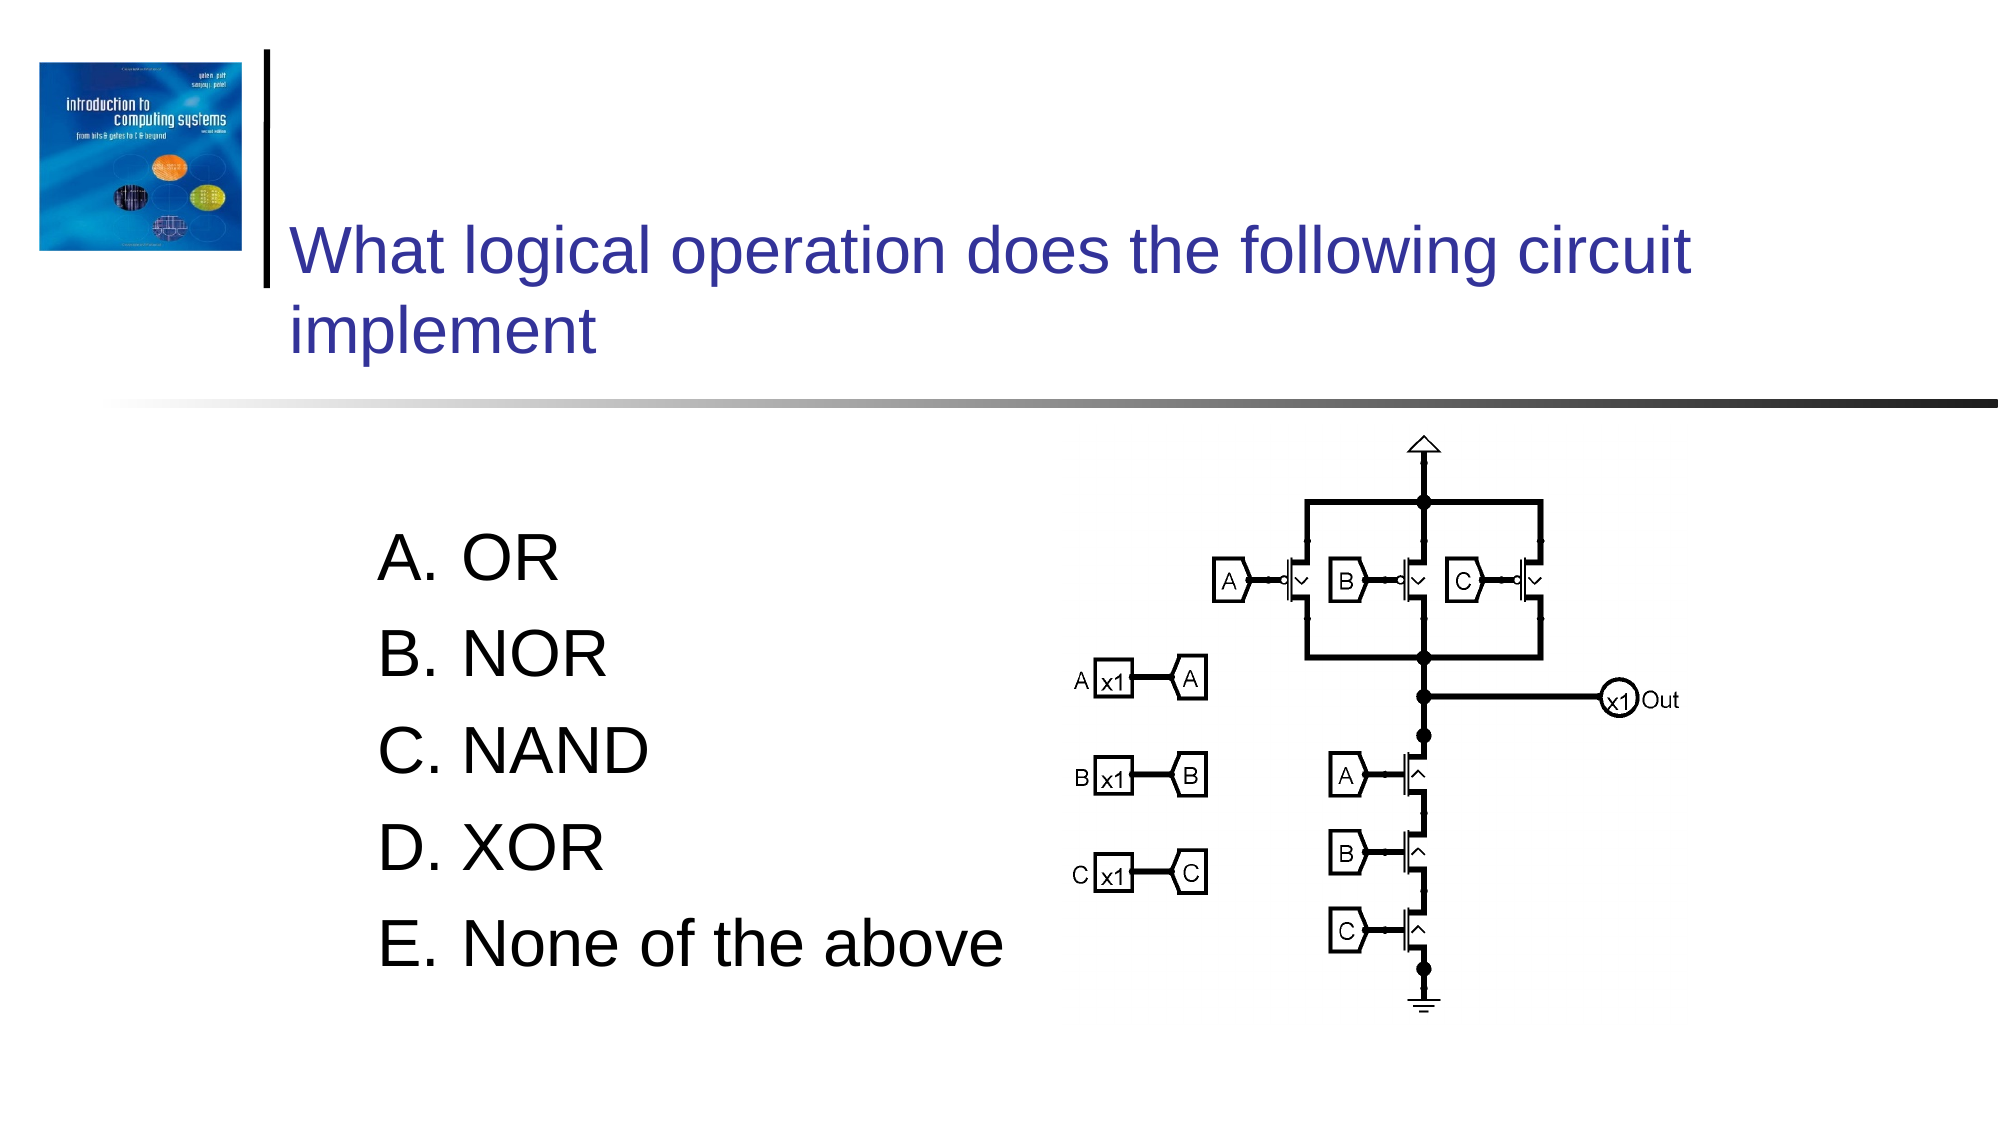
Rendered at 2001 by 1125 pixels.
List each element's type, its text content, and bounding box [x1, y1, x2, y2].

title What logical operation does the following circuit implement [275, 149, 1756, 375]
picture [39, 62, 242, 251]
picture [1062, 424, 1688, 1025]
list OR NOR NAND XOR None of the above [362, 459, 1538, 1125]
